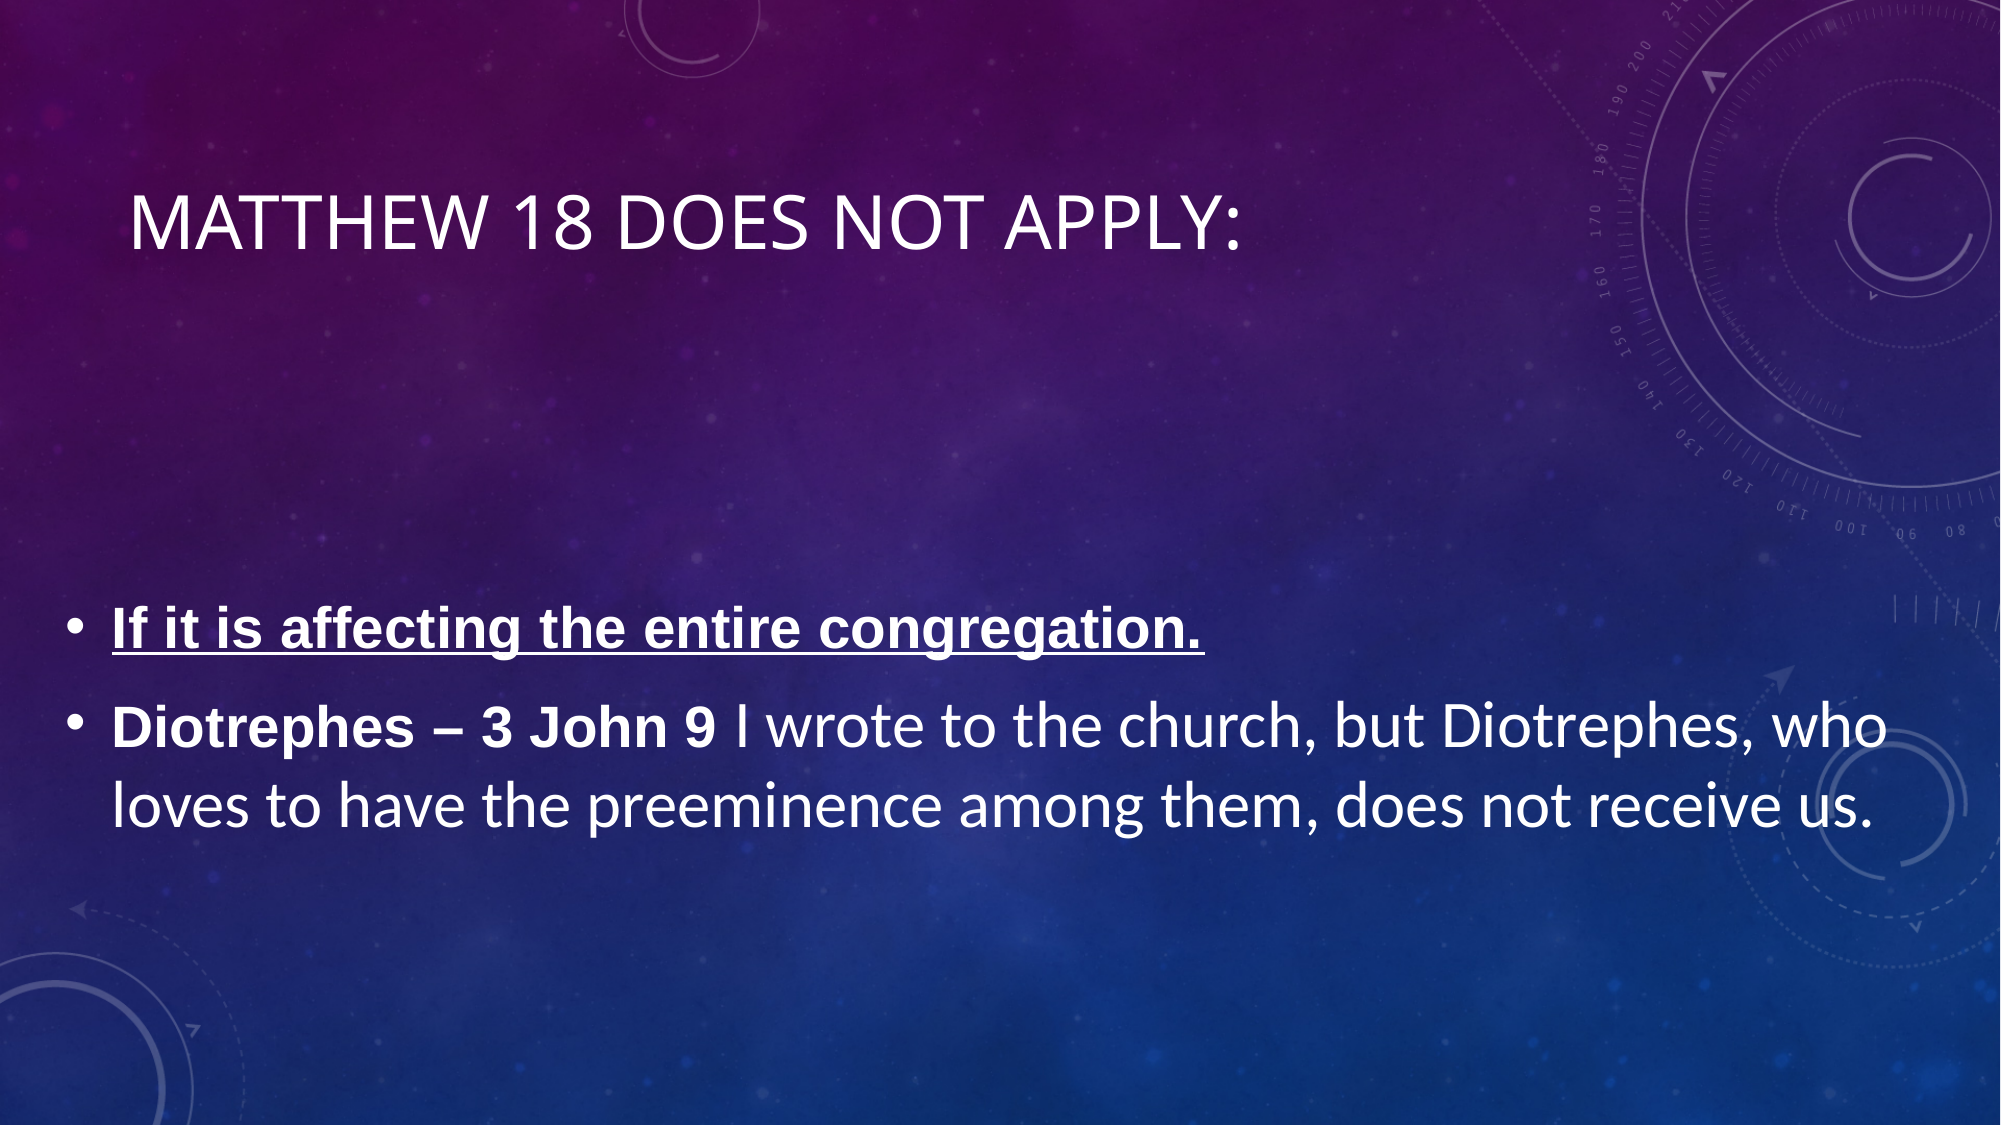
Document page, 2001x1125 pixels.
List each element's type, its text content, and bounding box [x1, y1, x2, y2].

list If it is affecting the entire congregation. Diotrephes – 3 John 9 I wrote to the church, but Diotrephes, who loves to have the preeminence among them, does not receive us. [50, 351, 1924, 1081]
title Matthew 18 does not apply: [112, 99, 1775, 339]
picture [0, 0, 2001, 1125]
